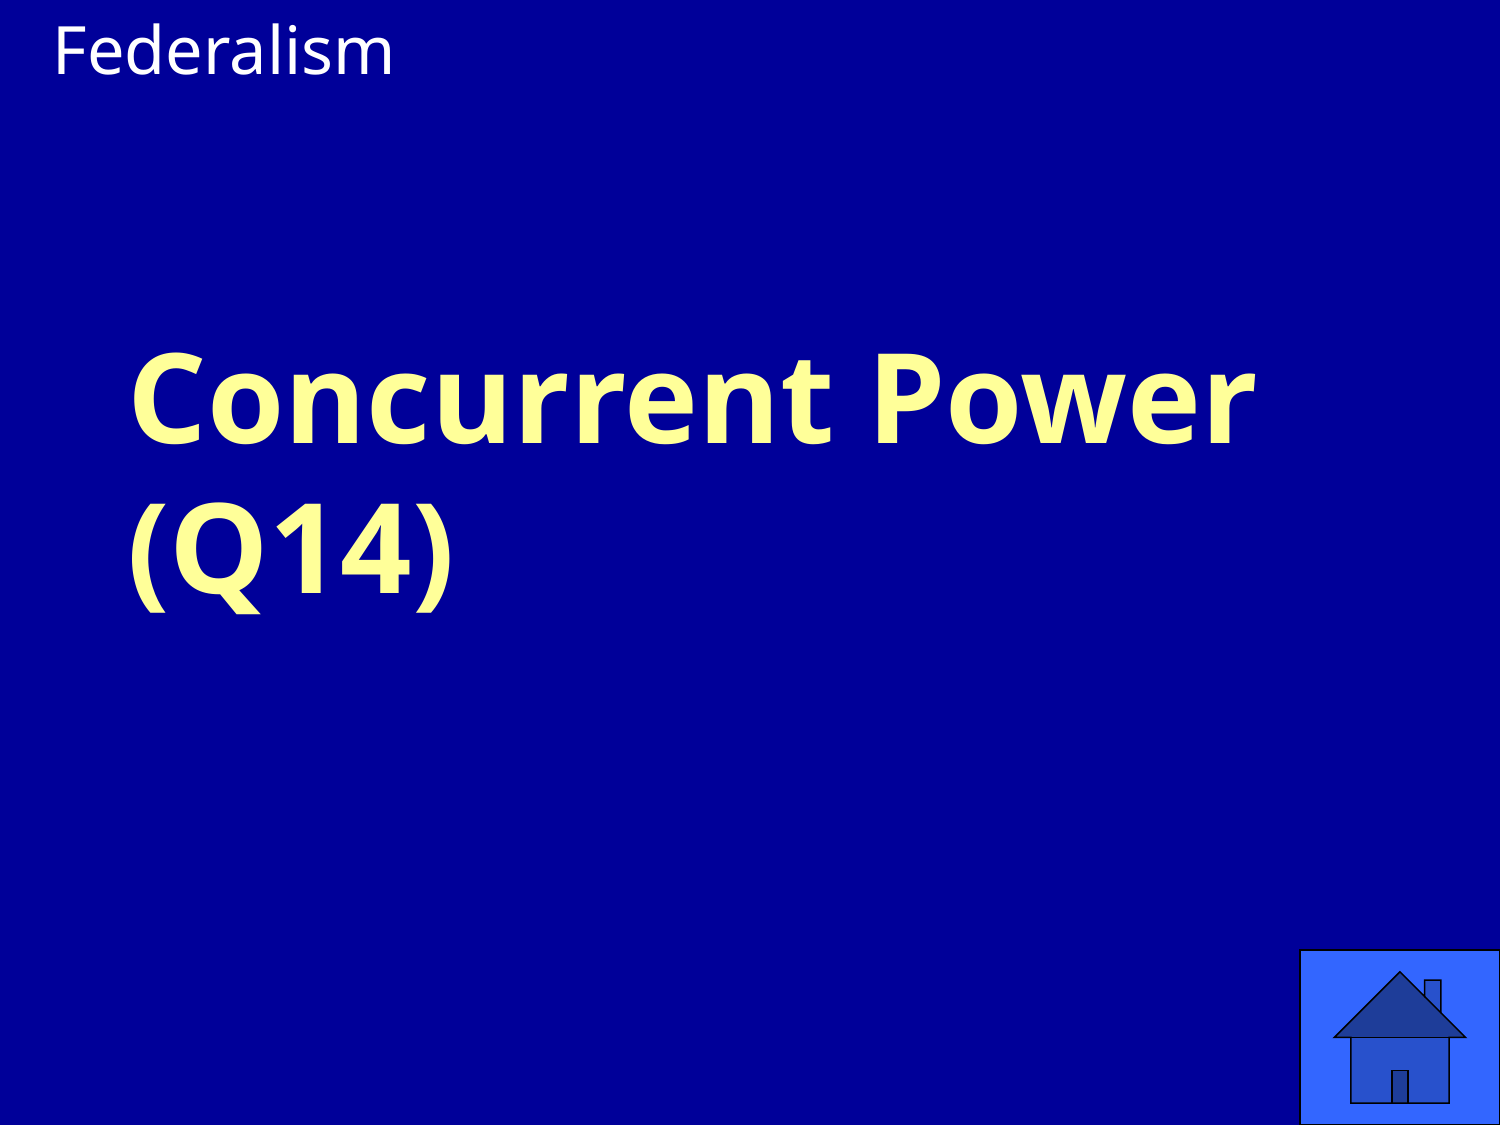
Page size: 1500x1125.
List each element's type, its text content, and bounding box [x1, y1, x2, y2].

text_box [1299, 950, 1500, 1125]
subtitle Federalism [37, 0, 1088, 113]
title Concurrent Power (Q14) [112, 374, 1388, 563]
